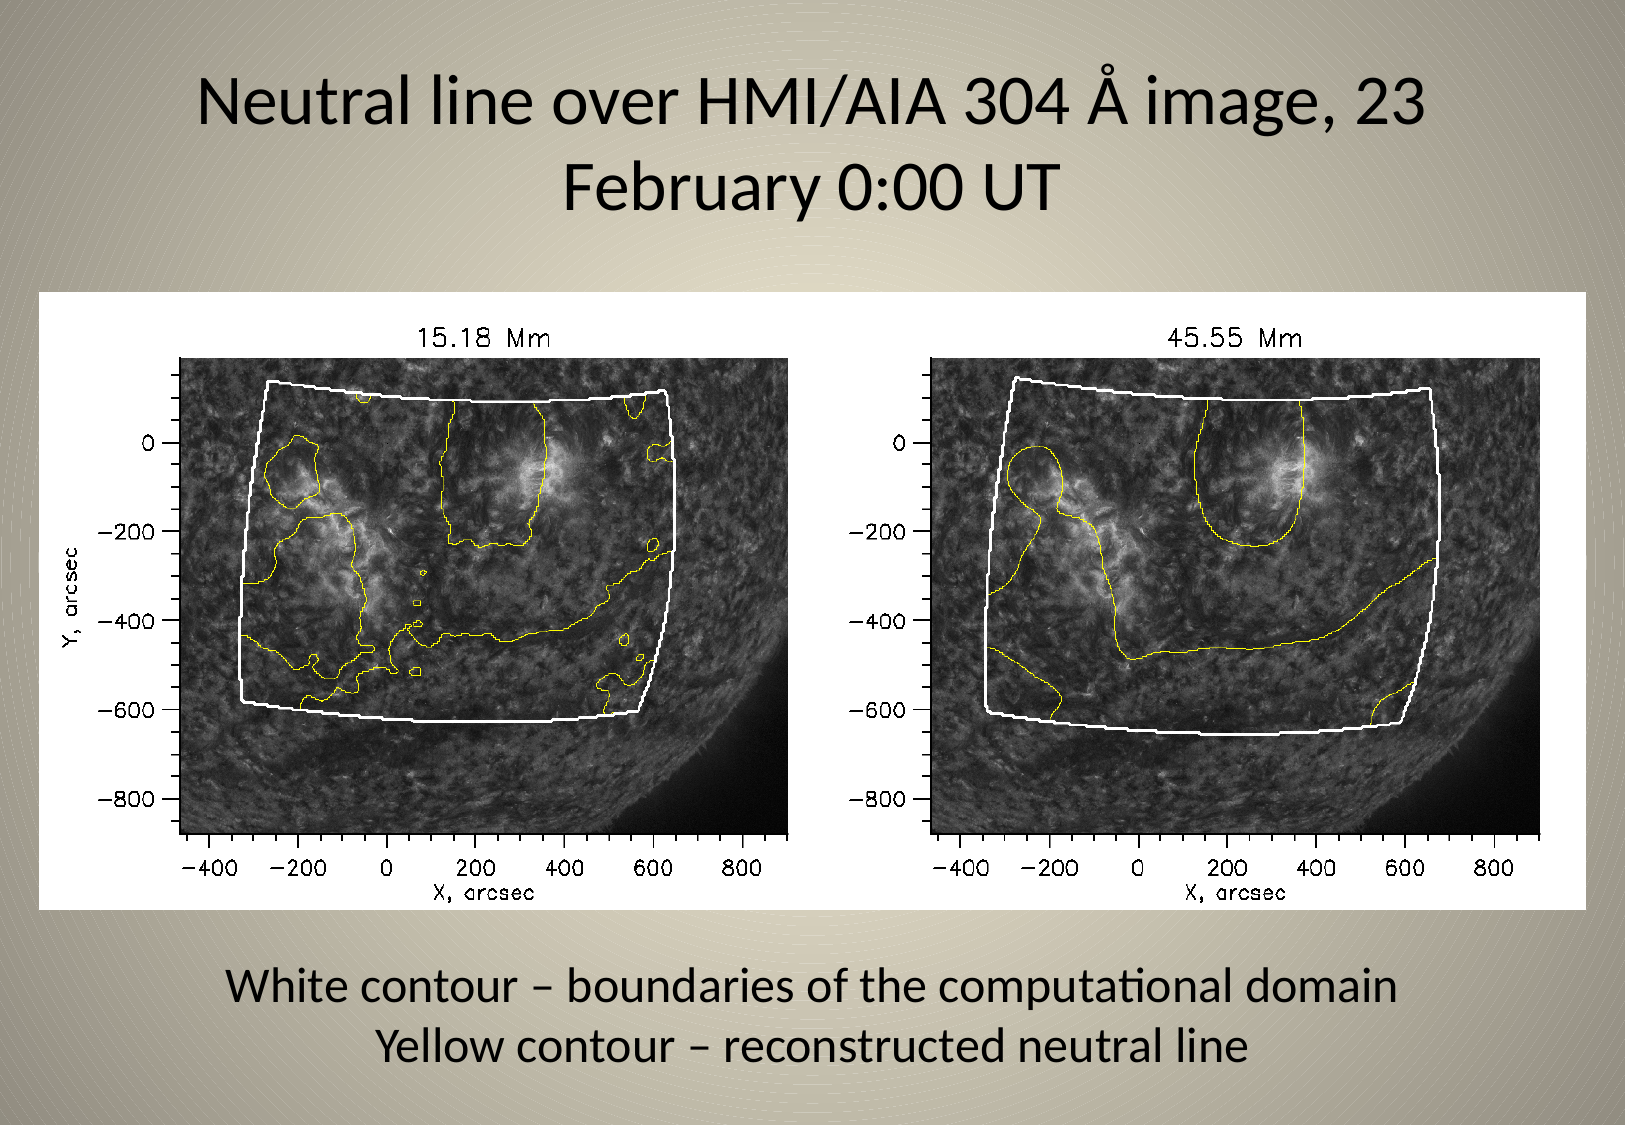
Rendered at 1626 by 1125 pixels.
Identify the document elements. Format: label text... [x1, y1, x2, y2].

title Neutral line over HMI/AIA 304 Å image, 23 February 0:00 UT [81, 45, 1544, 233]
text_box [38, 292, 1587, 911]
text_box White contour – boundaries of the computational domain Yellow contour – reconstructed neutral line [38, 944, 1586, 1080]
